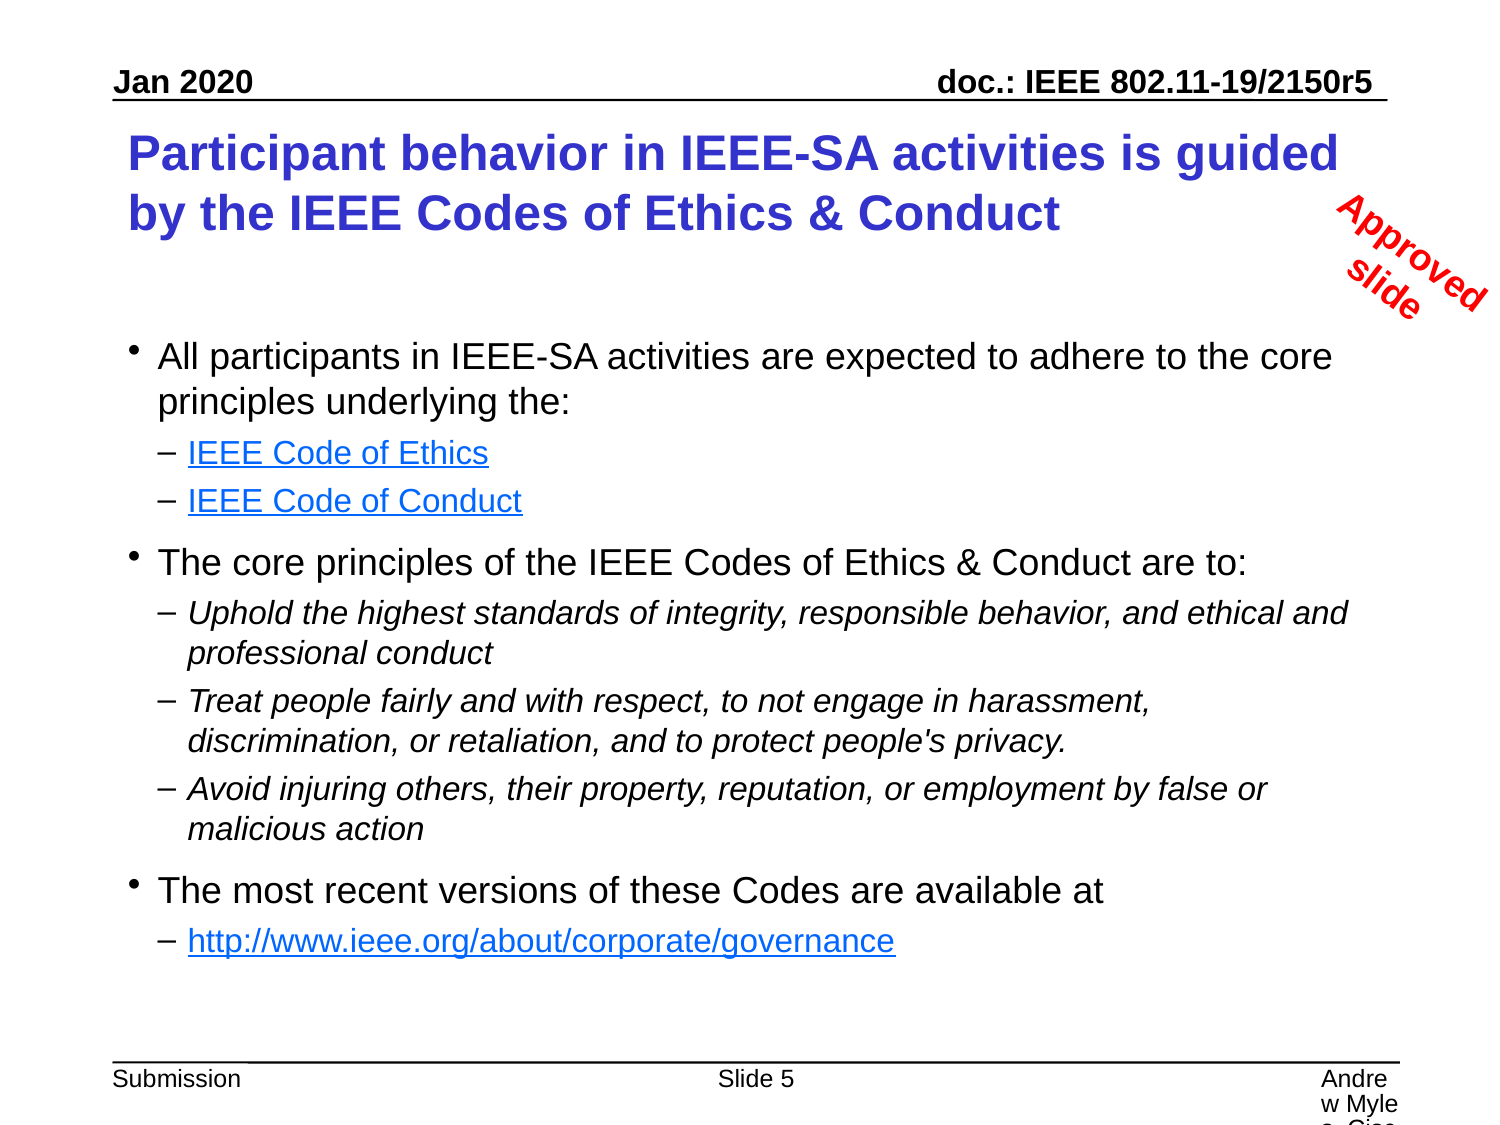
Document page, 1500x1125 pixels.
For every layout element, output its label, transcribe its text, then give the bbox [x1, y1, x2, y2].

title Participant behavior in IEEE-SA activities is guided by the IEEE Codes of Ethics & Conduct [112, 112, 1388, 288]
slide_number Slide 5 [709, 1061, 803, 1093]
list All participants in IEEE-SA activities are expected to adhere to the core principles underlying the: IEEE Code of Ethics IEEE Code of Conduct The core principles of the IEEE Codes of Ethics & Conduct are to: Uphold the highest standards of integrity, responsible behavior, and ethical and professional conduct Treat people fairly and with respect, to not engage in harassment, discrimination, or retaliation, and to protect people's privacy. Avoid injuring others, their property, reputation, or employment by false or malicious action The most recent versions of these Codes are available at http://www.ieee.org/about/corporate/governance [112, 324, 1388, 1000]
footer Andrew Myles, Cisco [1320, 1061, 1402, 1093]
text_box Approved slide [1237, 146, 1500, 425]
